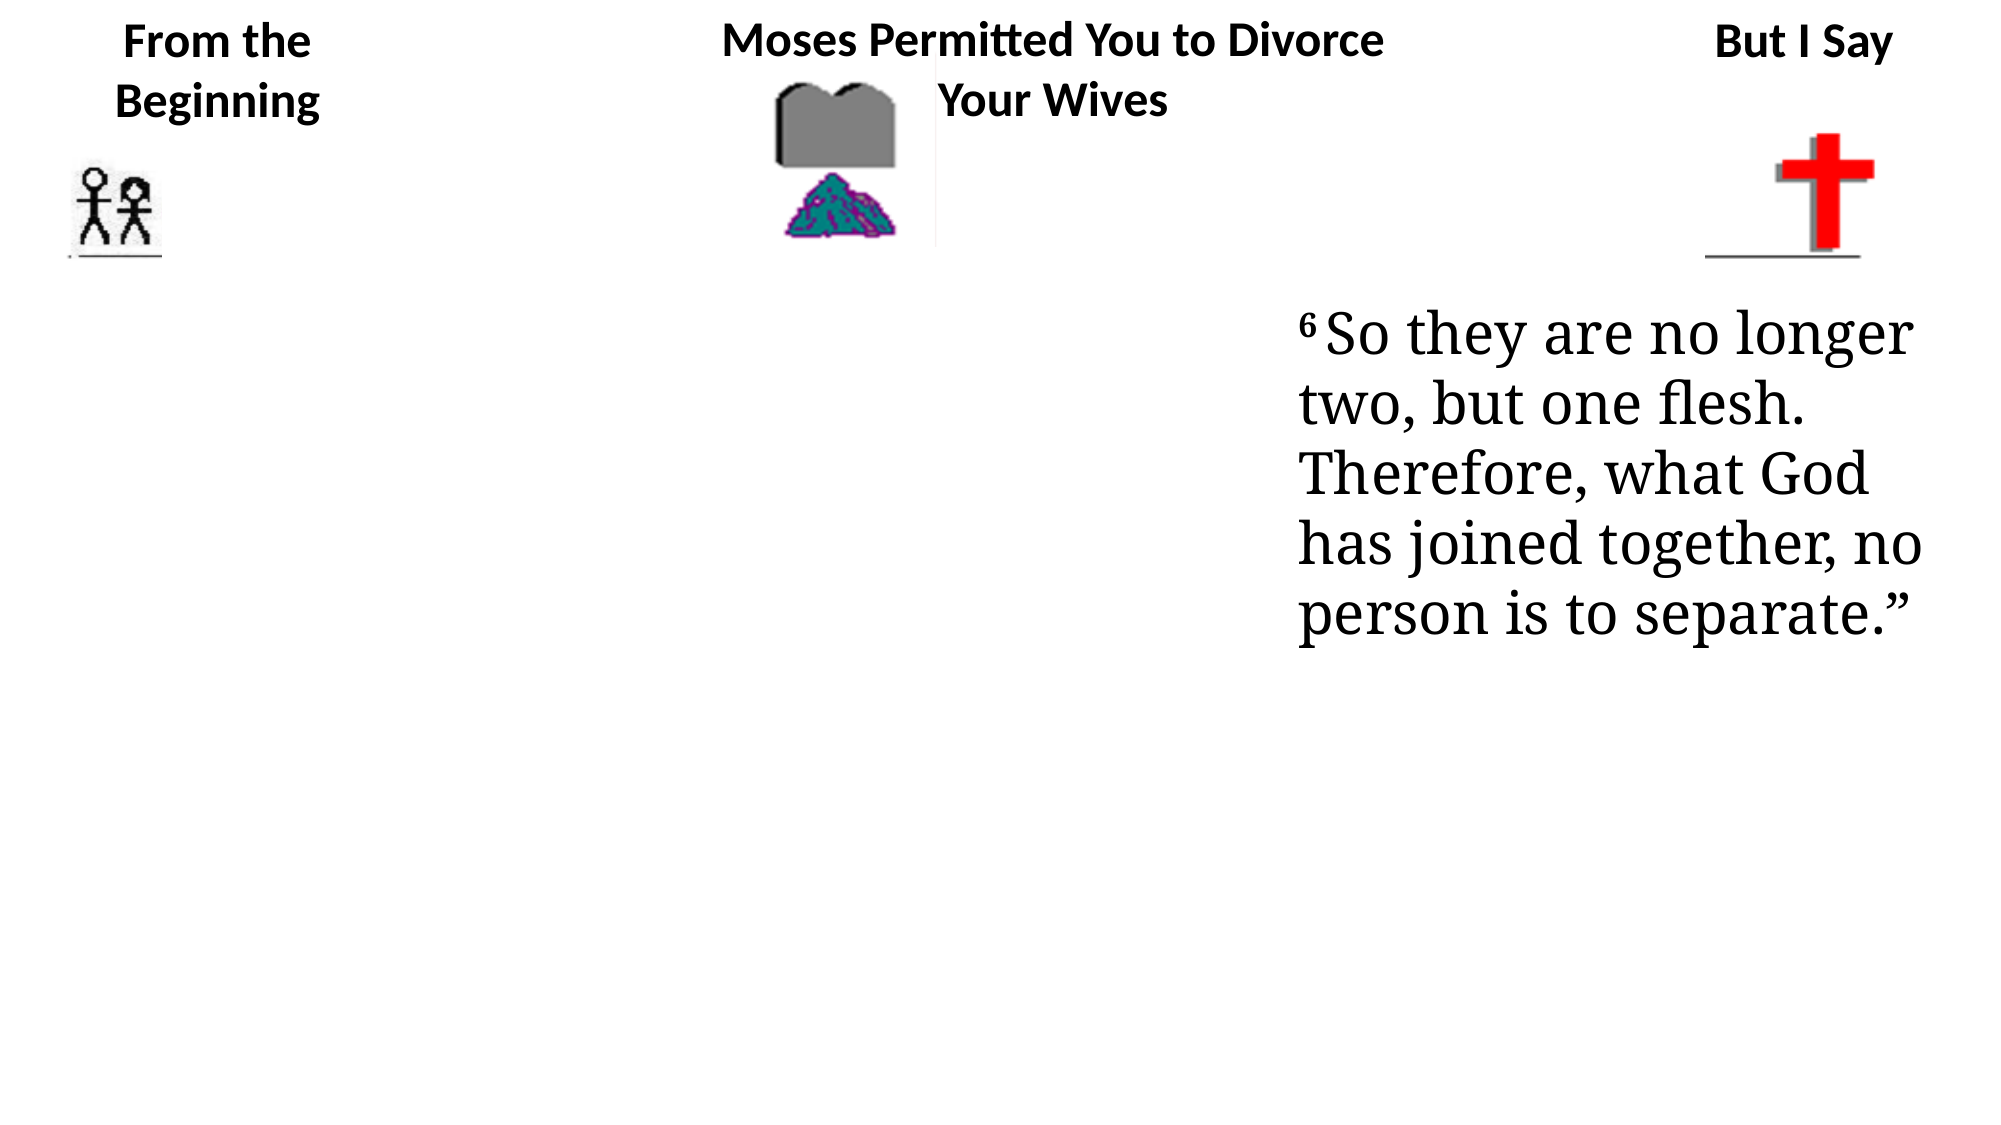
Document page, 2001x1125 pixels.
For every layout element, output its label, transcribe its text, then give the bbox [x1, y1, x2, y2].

text_box From the Beginning [60, 0, 375, 135]
text_box But I Say [1682, 0, 1927, 75]
text_box 6 So they are no longer two, but one flesh. Therefore, what God has joined together, no person is to separate.” [1283, 288, 1981, 654]
picture [1705, 41, 1902, 271]
picture [60, 41, 162, 345]
text_box Moses Permitted You to Divorce Your Wives [704, 0, 1402, 134]
picture [767, 41, 937, 247]
